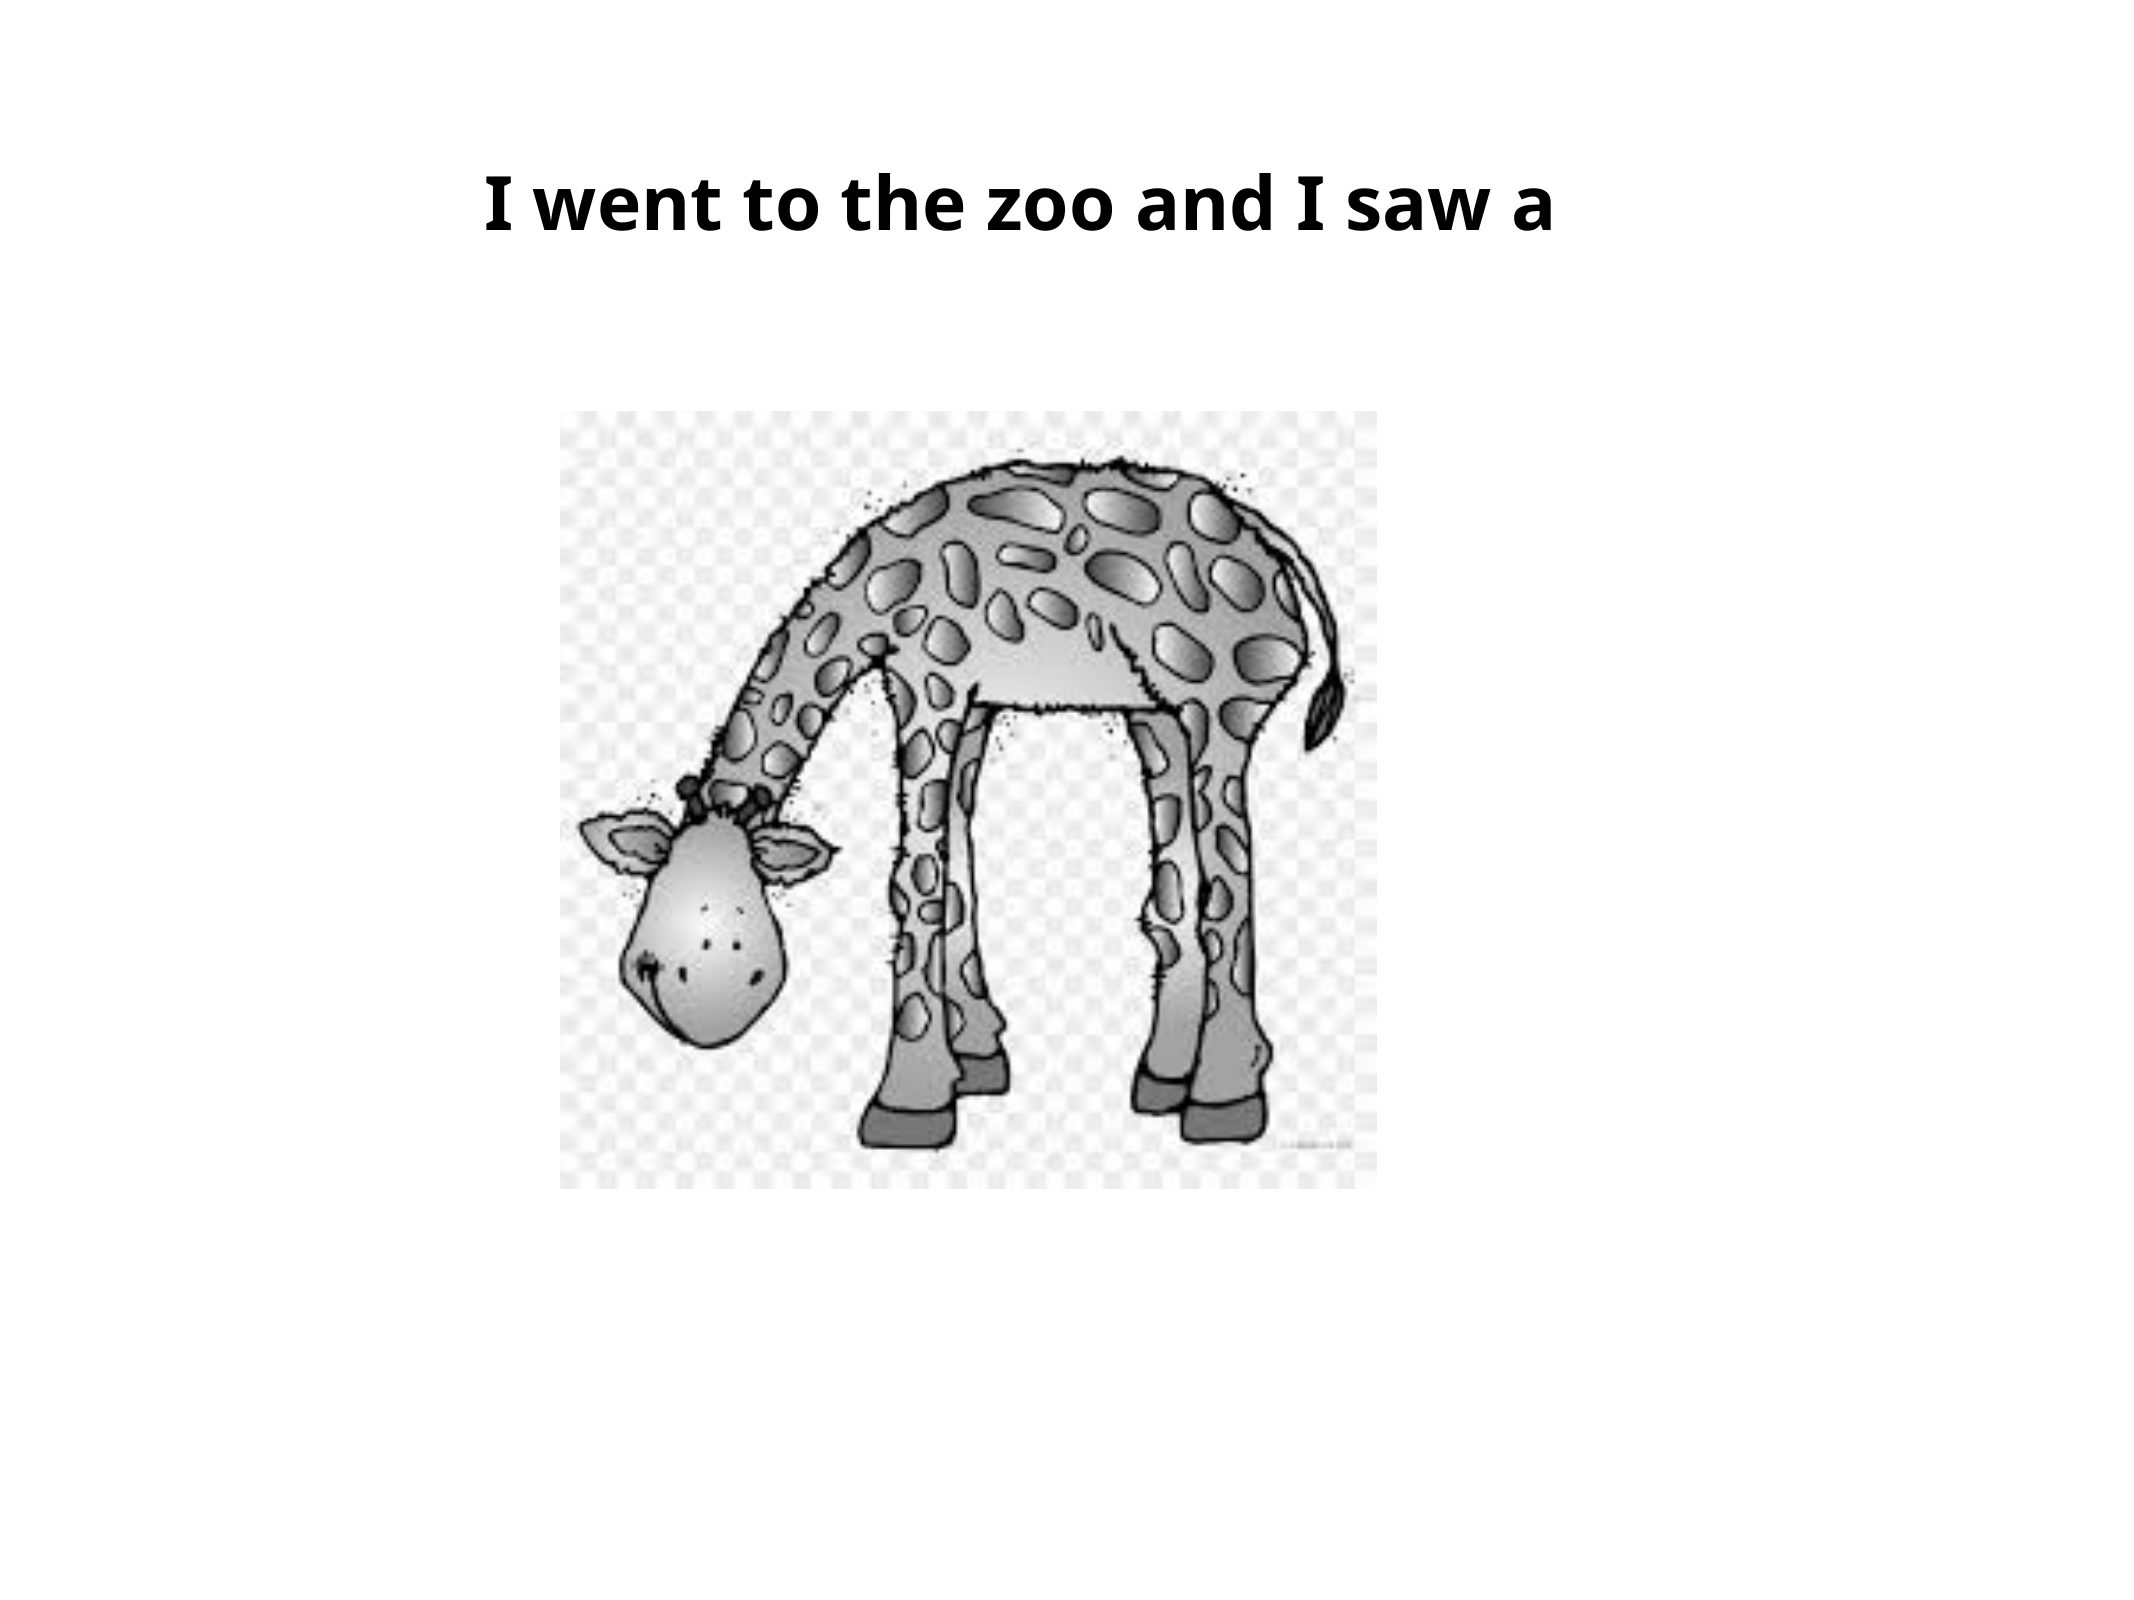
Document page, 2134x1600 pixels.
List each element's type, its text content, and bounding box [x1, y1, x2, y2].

picture [560, 411, 1377, 1189]
text_box I went to the zoo and I saw a [475, 146, 1566, 254]
